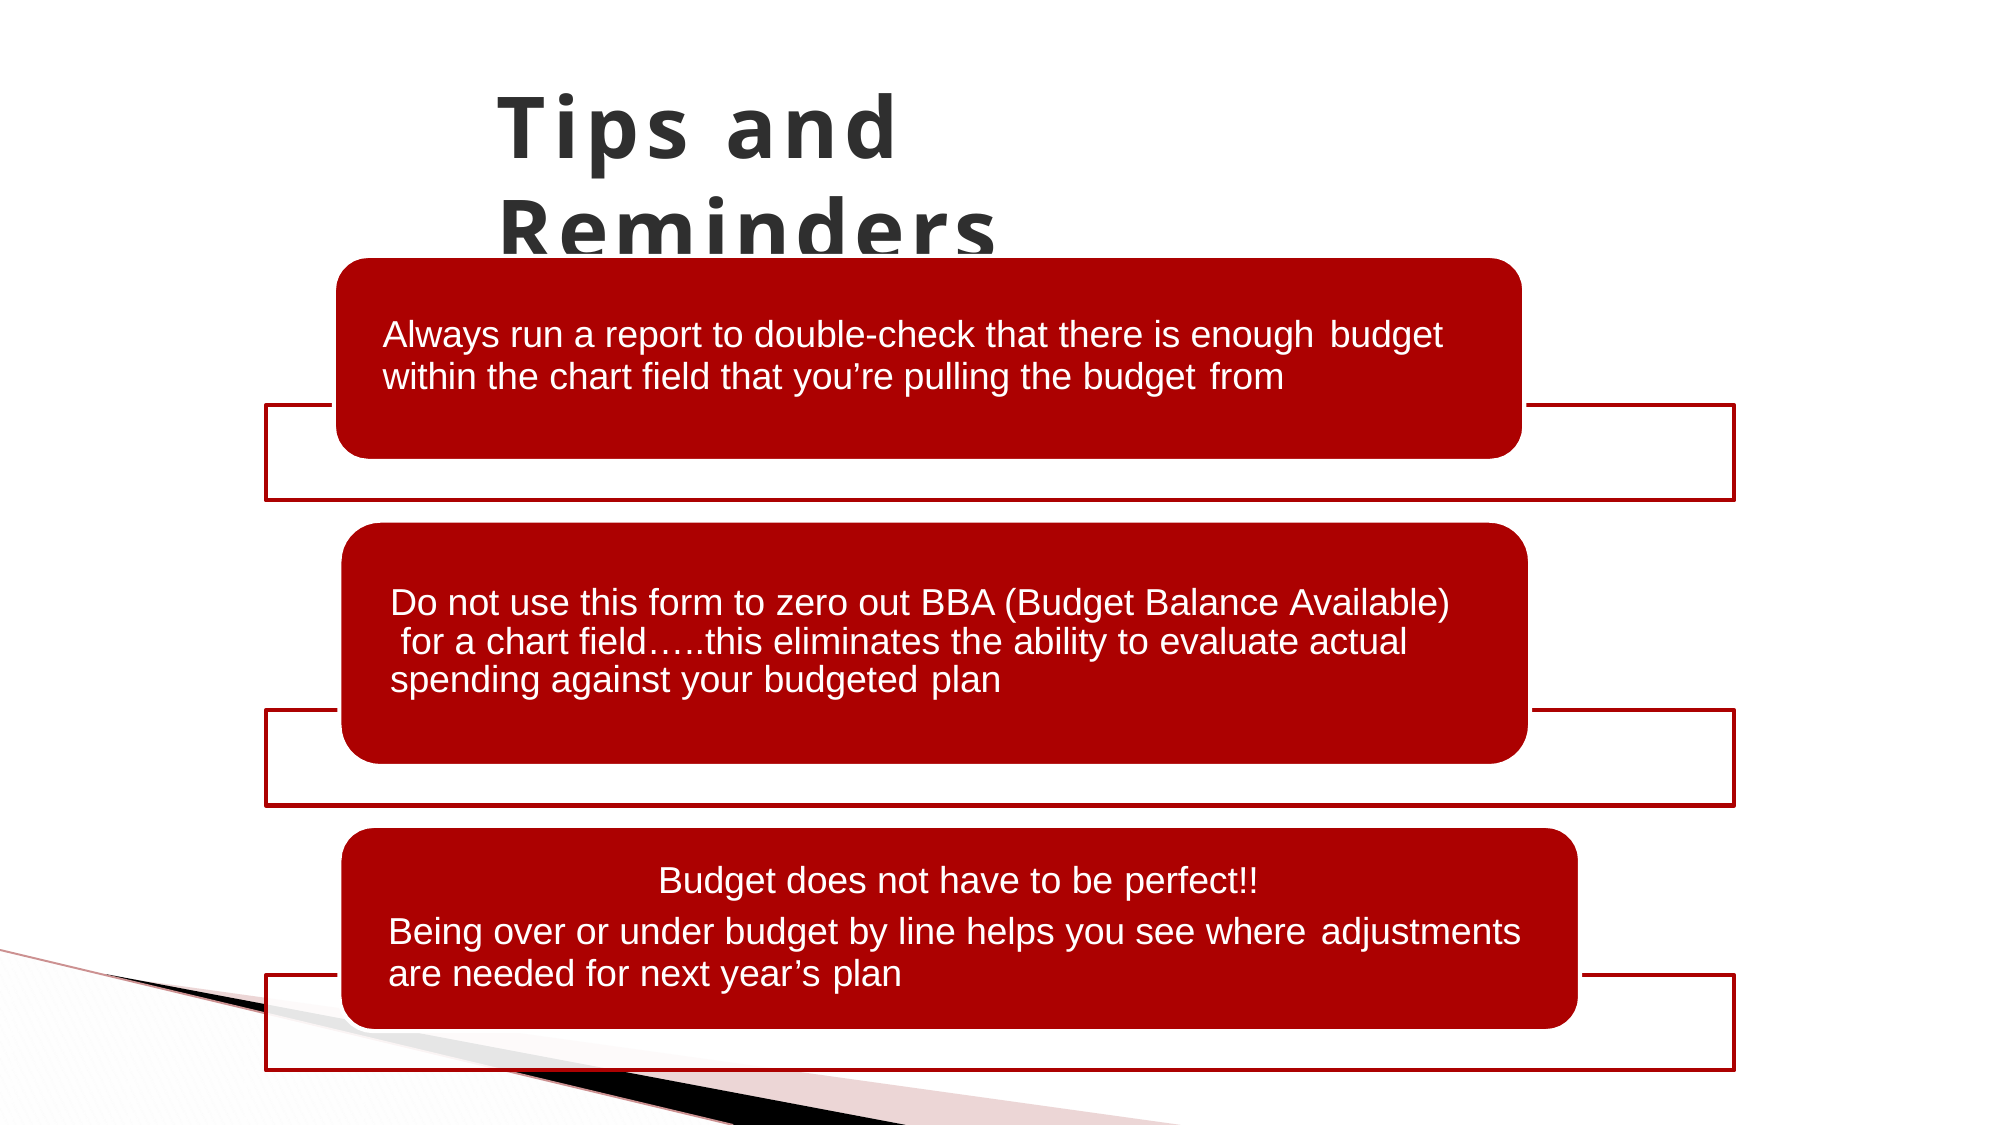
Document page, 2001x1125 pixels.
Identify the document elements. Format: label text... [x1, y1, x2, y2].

title Tips and Reminders [494, 71, 1378, 252]
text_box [263, 253, 1737, 503]
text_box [263, 518, 1737, 808]
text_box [0, 823, 1737, 1125]
